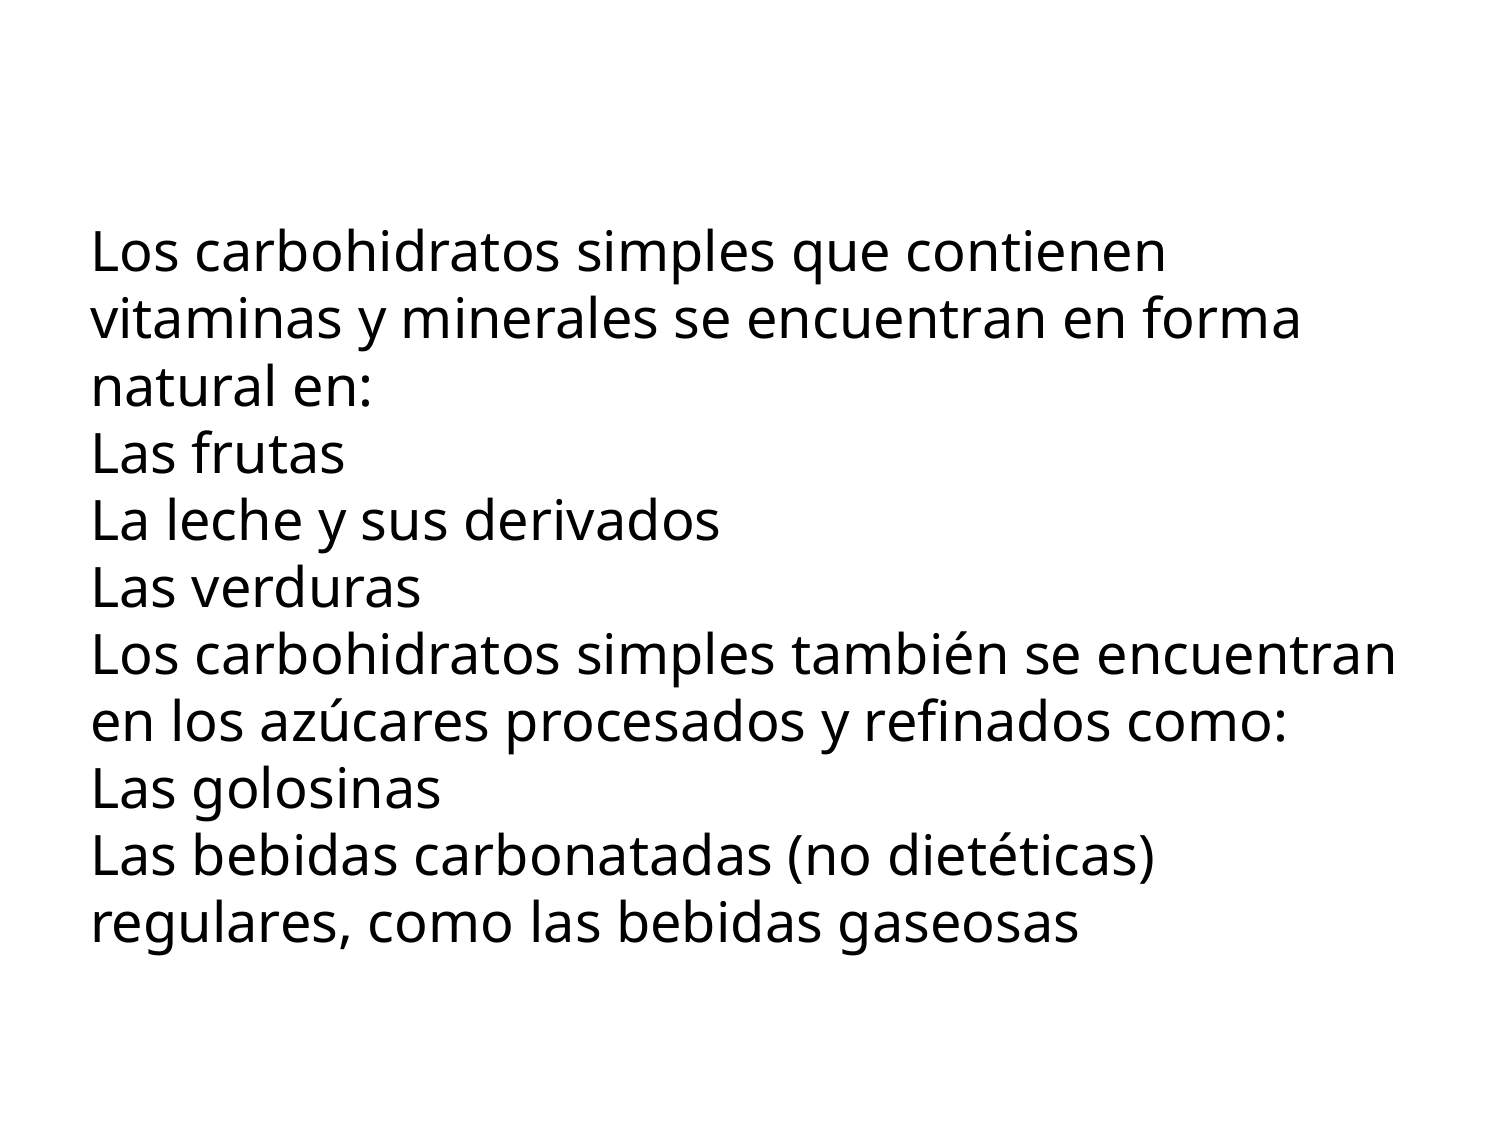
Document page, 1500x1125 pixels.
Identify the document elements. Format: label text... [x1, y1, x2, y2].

title Los carbohidratos simples que contienen vitaminas y minerales se encuentran en forma natural en: Las frutas La leche y sus derivados Las verduras Los carbohidratos simples también se encuentran en los azúcares procesados y refinados como: Las golosinas Las bebidas carbonatadas (no dietéticas) regulares, como las bebidas gaseosas [75, 45, 1425, 1125]
